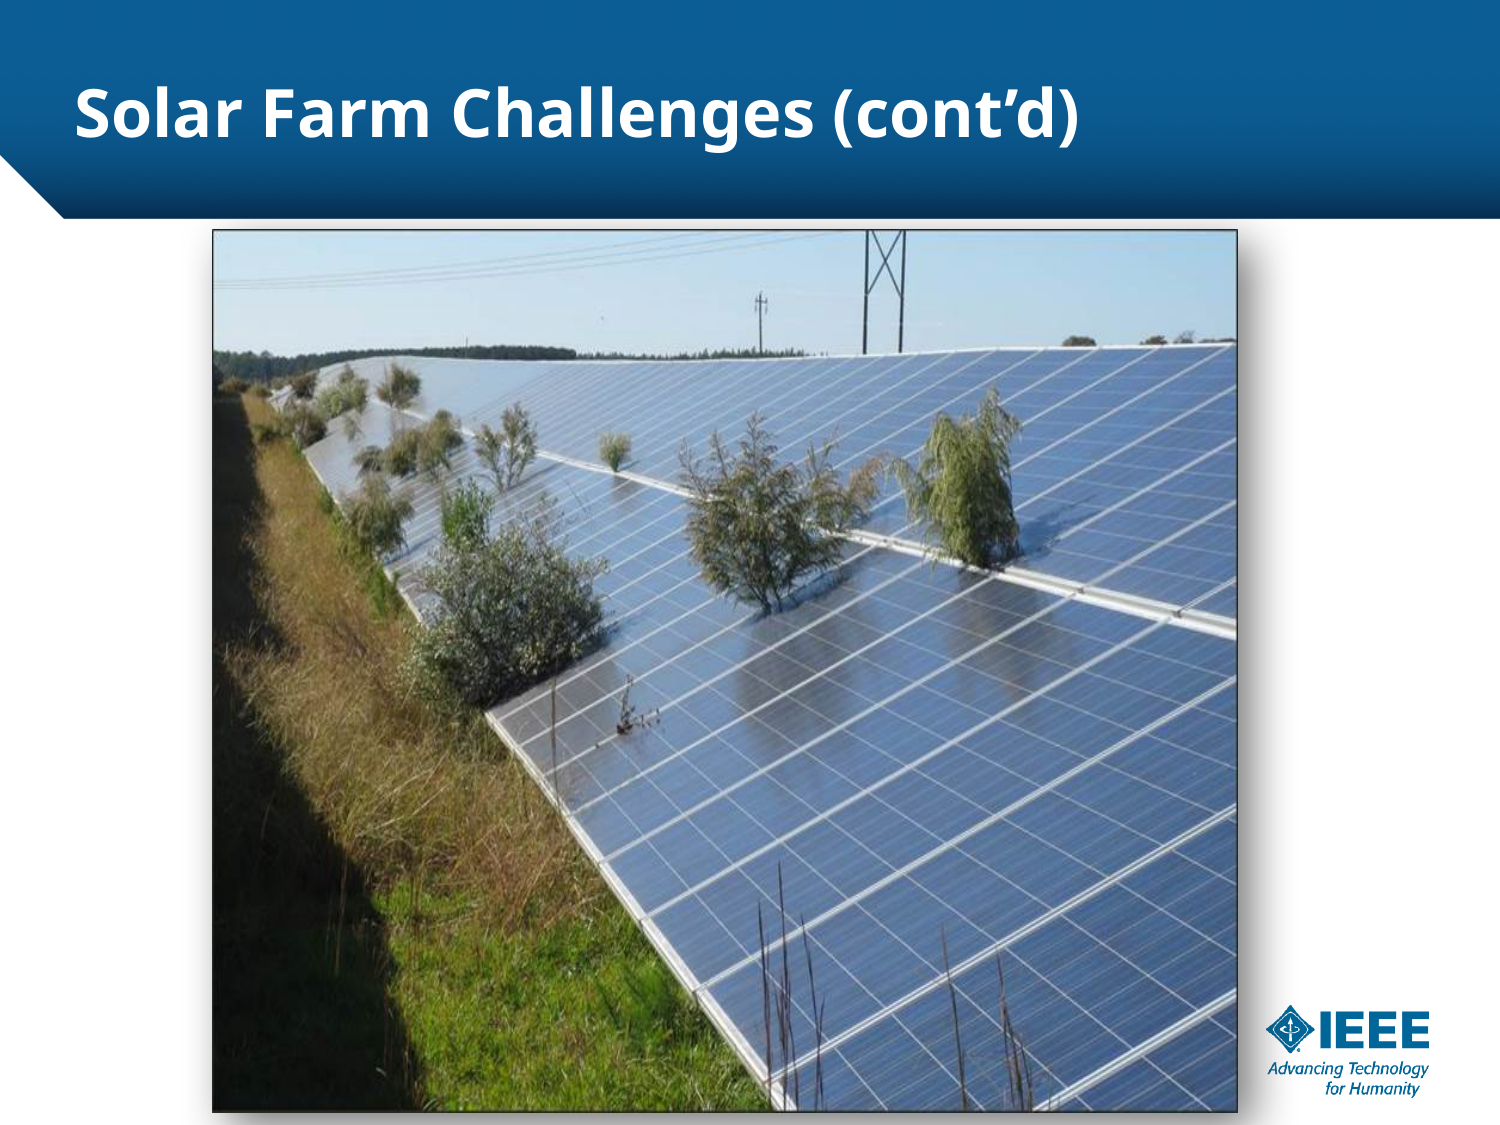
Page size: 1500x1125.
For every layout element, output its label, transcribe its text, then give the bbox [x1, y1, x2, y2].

title Solar Farm Challenges (cont’d) [59, 22, 1426, 199]
picture [0, 0, 1500, 1125]
